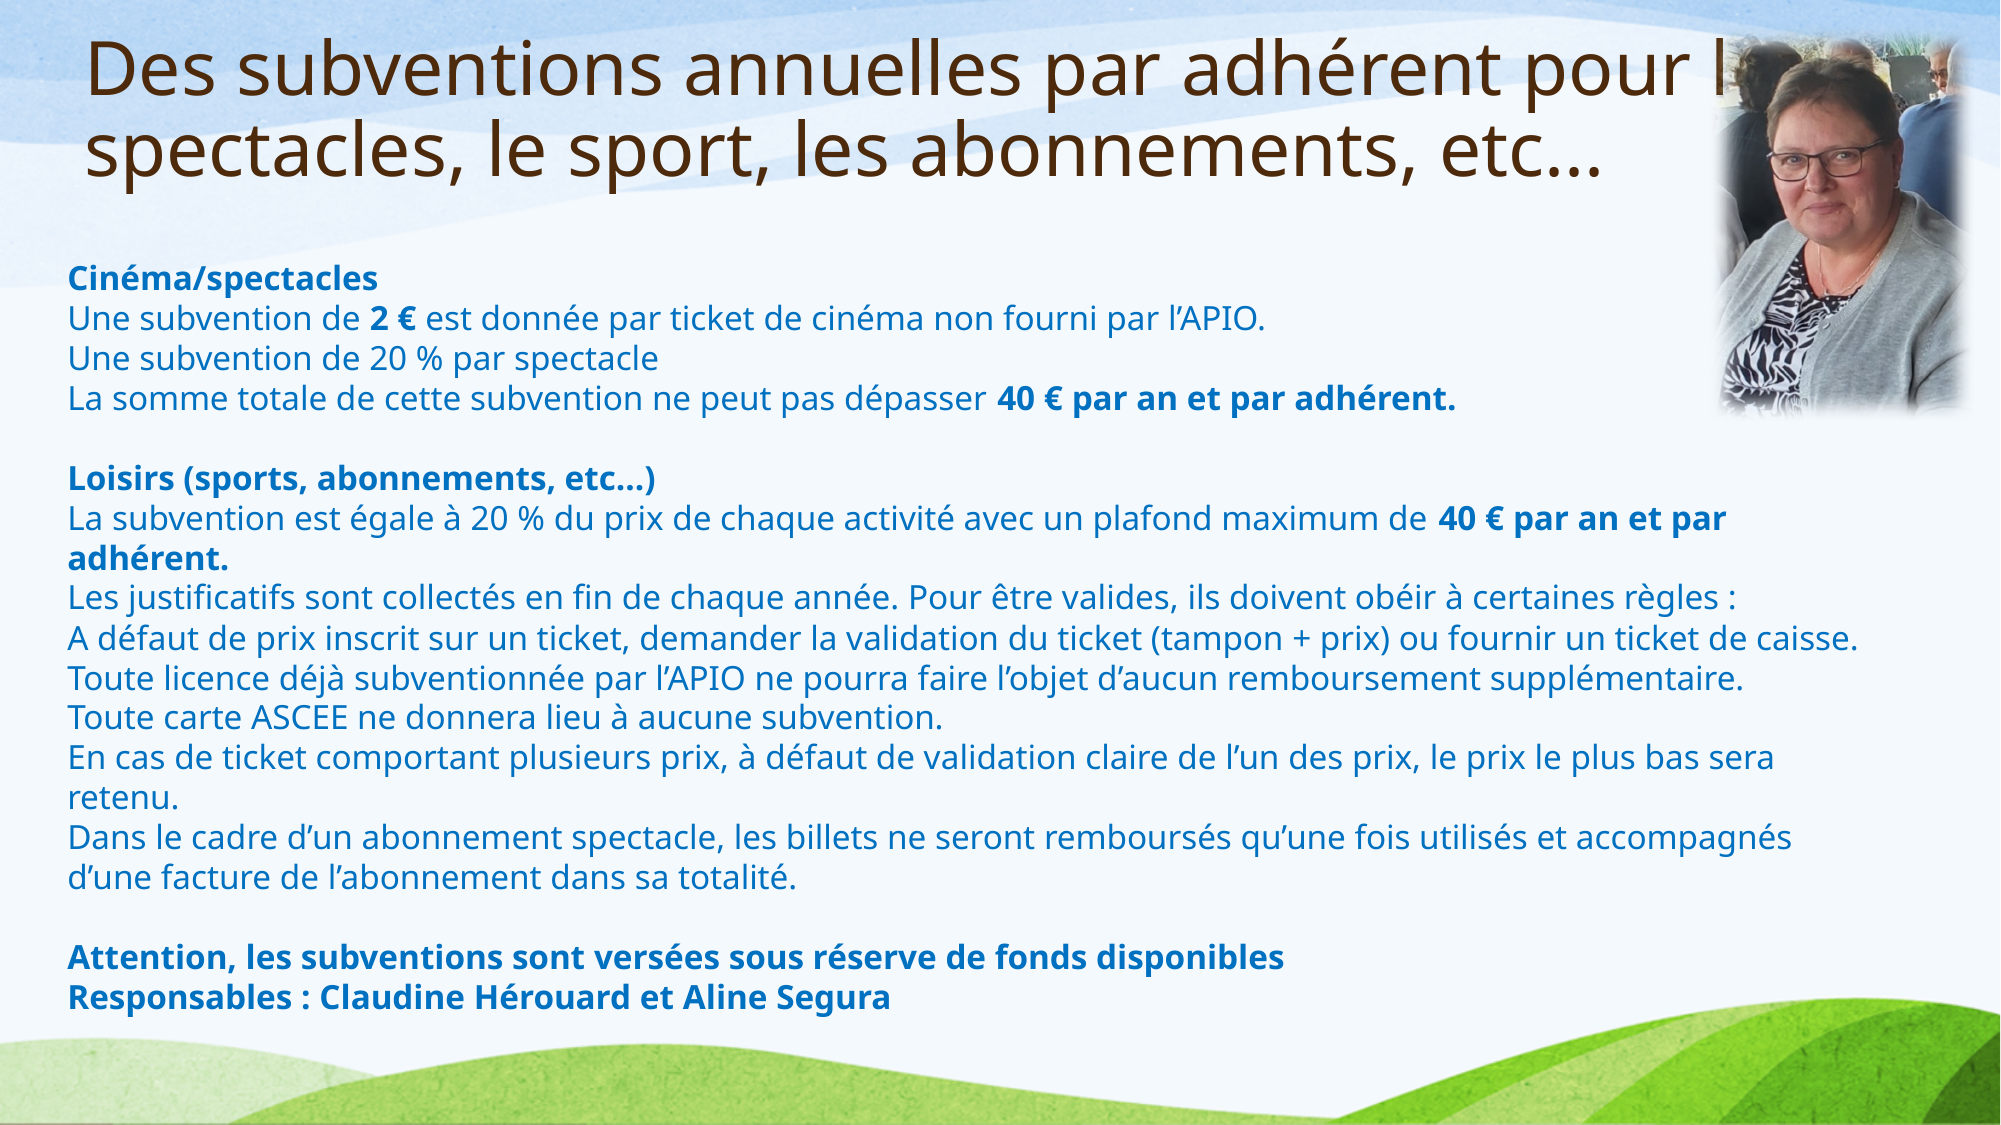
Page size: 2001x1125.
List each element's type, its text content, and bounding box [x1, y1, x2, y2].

picture [0, 0, 2001, 1125]
title Des subventions annuelles par adhérent pour les spectacles, le sport, les abonnements, etc... [69, 0, 1825, 200]
text_box Cinéma/spectacles Une subvention de 2 € est donnée par ticket de cinéma non fourni par l’APIO. Une subvention de 20 % par spectacle La somme totale de cette subvention ne peut pas dépasser 40 € par an et par adhérent. Loisirs (sports, abonnements, etc...) La subvention est égale à 20 % du prix de chaque activité avec un plafond maximum de 40 € par an et par adhérent. Les justificatifs sont collectés en fin de chaque année. Pour être valides, ils doivent obéir à certaines règles : A défaut de prix inscrit sur un ticket, demander la validation du ticket (tampon + prix) ou fournir un ticket de caisse. Toute licence déjà subventionnée par l’APIO ne pourra faire l’objet d’aucun remboursement supplémentaire. Toute carte ASCEE ne donnera lieu à aucune subvention. En cas de ticket comportant plusieurs prix, à défaut de validation claire de l’un des prix, le prix le plus bas sera retenu. Dans le cadre d’un abonnement spectacle, les billets ne seront remboursés qu’une fois utilisés et accompagnés d’une facture de l’abonnement dans sa totalité. Attention, les subventions sont versées sous réserve de fonds disponibles Responsables : Claudine Hérouard et Aline Segura [52, 200, 1894, 1064]
